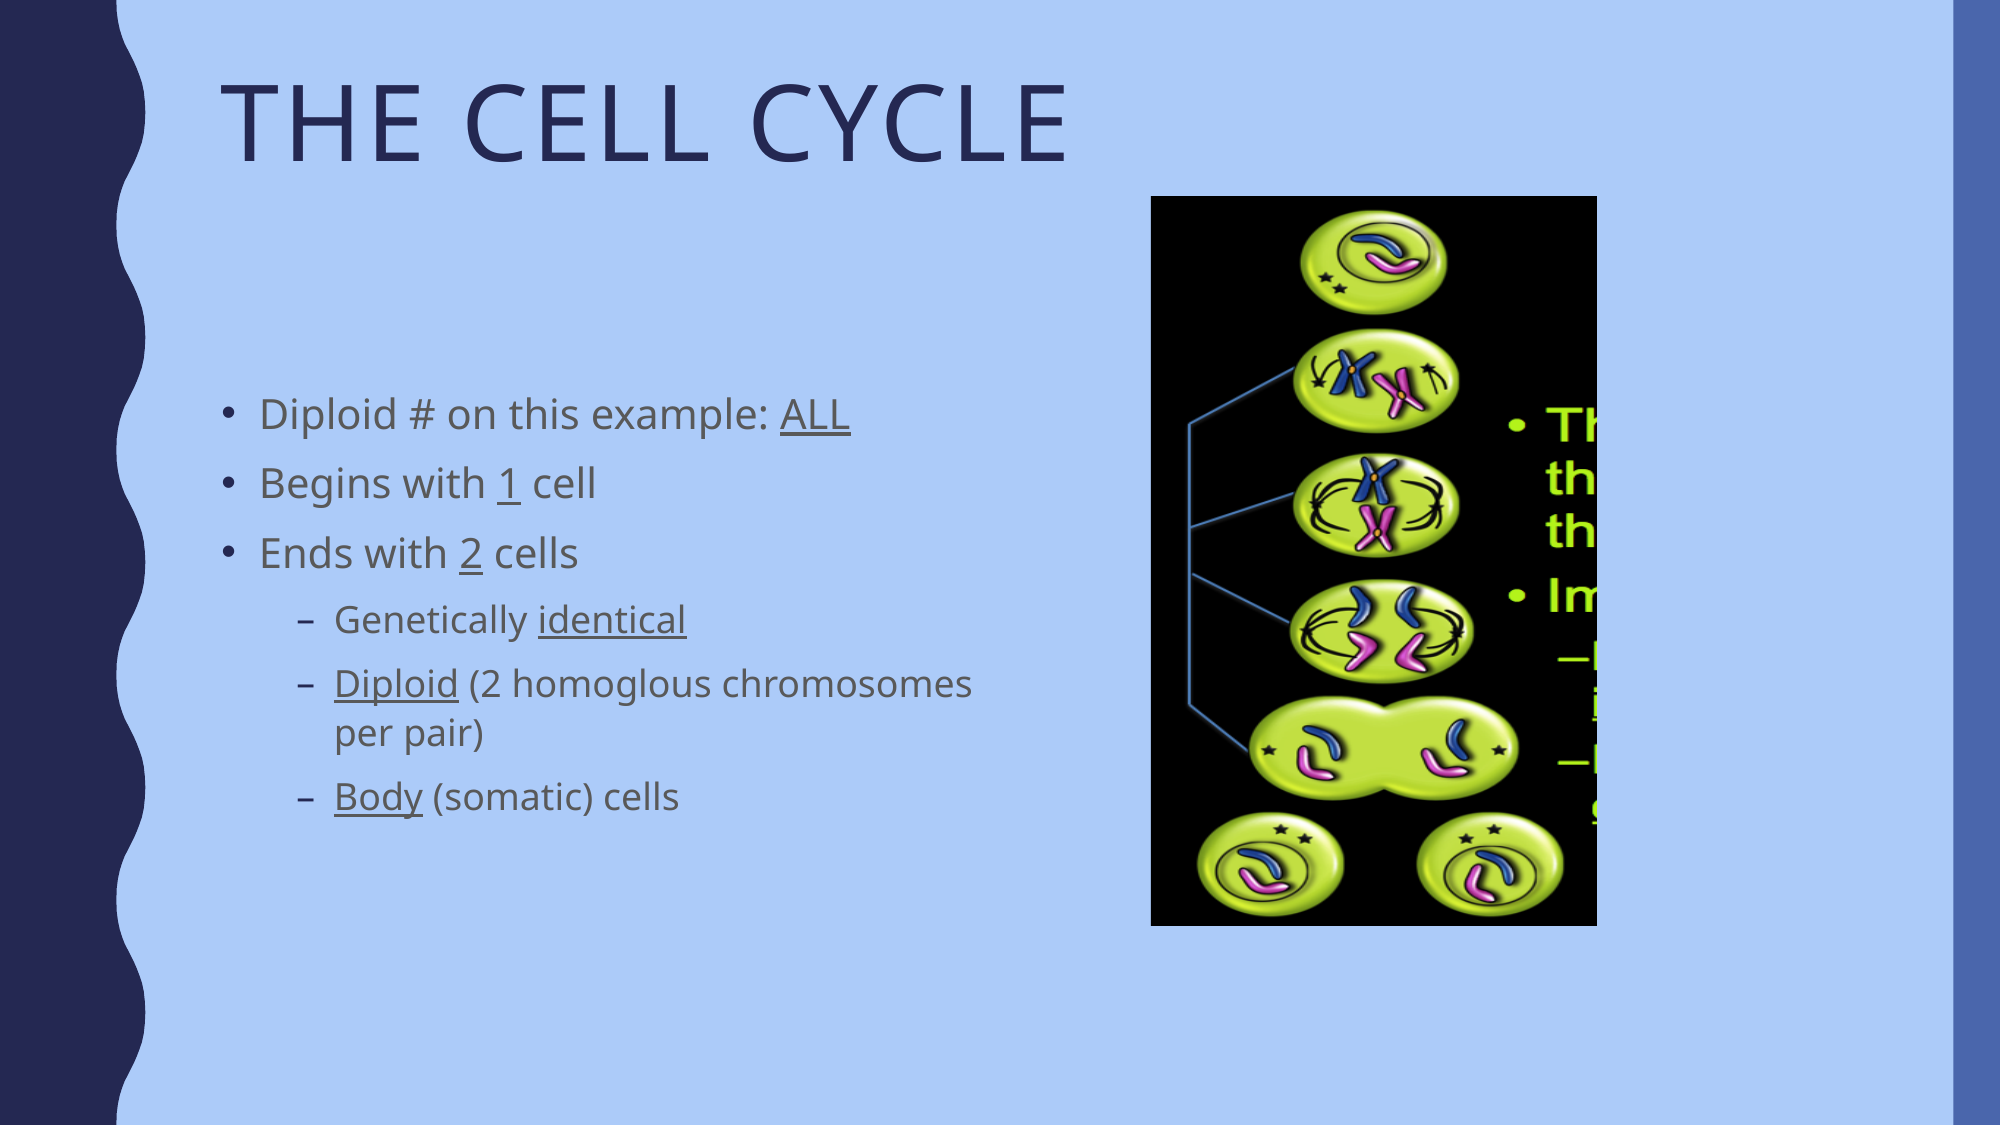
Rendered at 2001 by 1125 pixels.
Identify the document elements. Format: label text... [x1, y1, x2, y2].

picture [1150, 196, 1597, 926]
title The Cell Cycle [205, 62, 1875, 308]
list Diploid # on this example: ALL Begins with 1 cell Ends with 2 cells Genetically identical Diploid (2 homoglous chromosomes per pair) Body (somatic) cells [206, 375, 994, 969]
